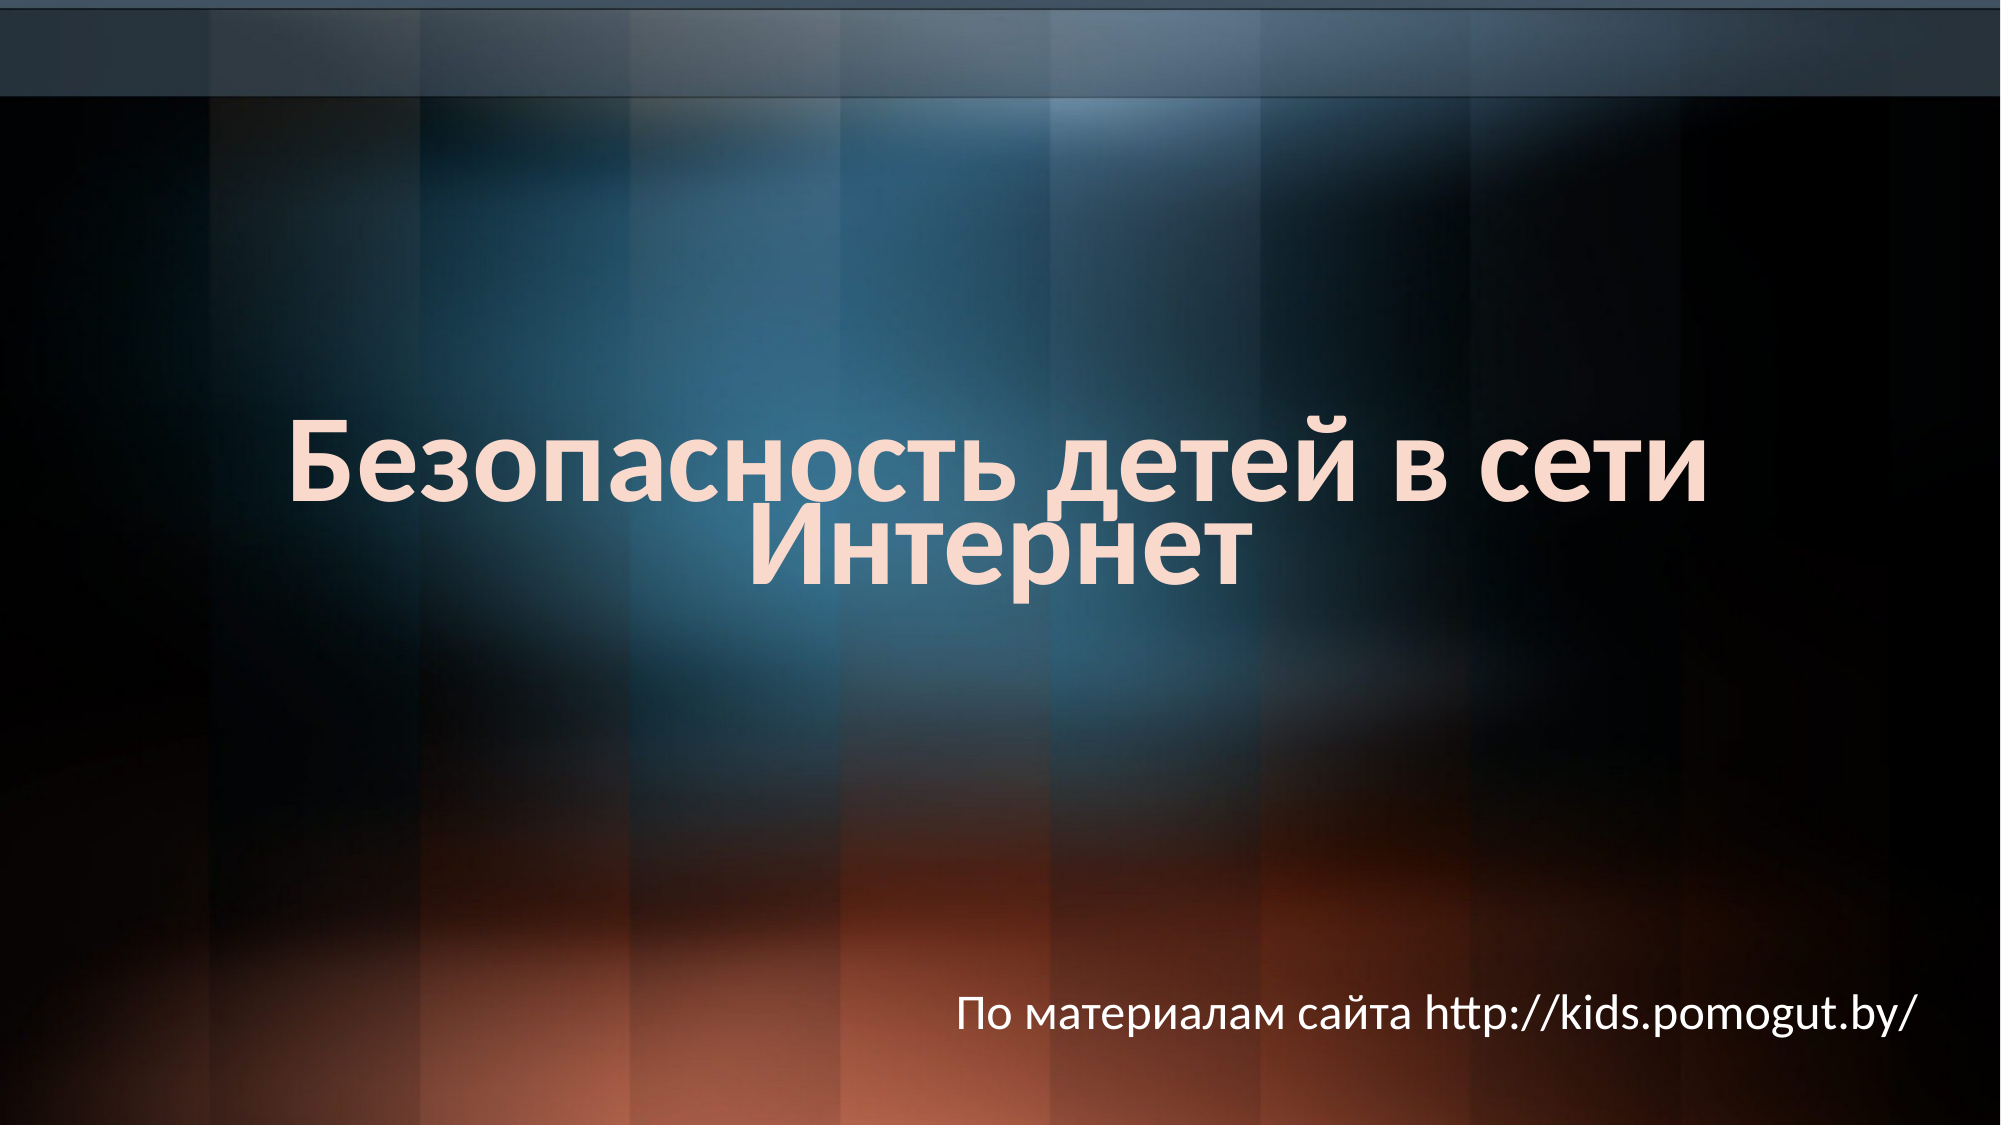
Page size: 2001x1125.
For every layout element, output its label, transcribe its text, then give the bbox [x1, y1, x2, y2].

picture [0, 0, 2001, 1125]
title Безопасность детей в сети Интернет [249, 225, 1750, 618]
subtitle По материалам сайта http://kids.pomogut.by/ [897, 978, 1977, 1067]
